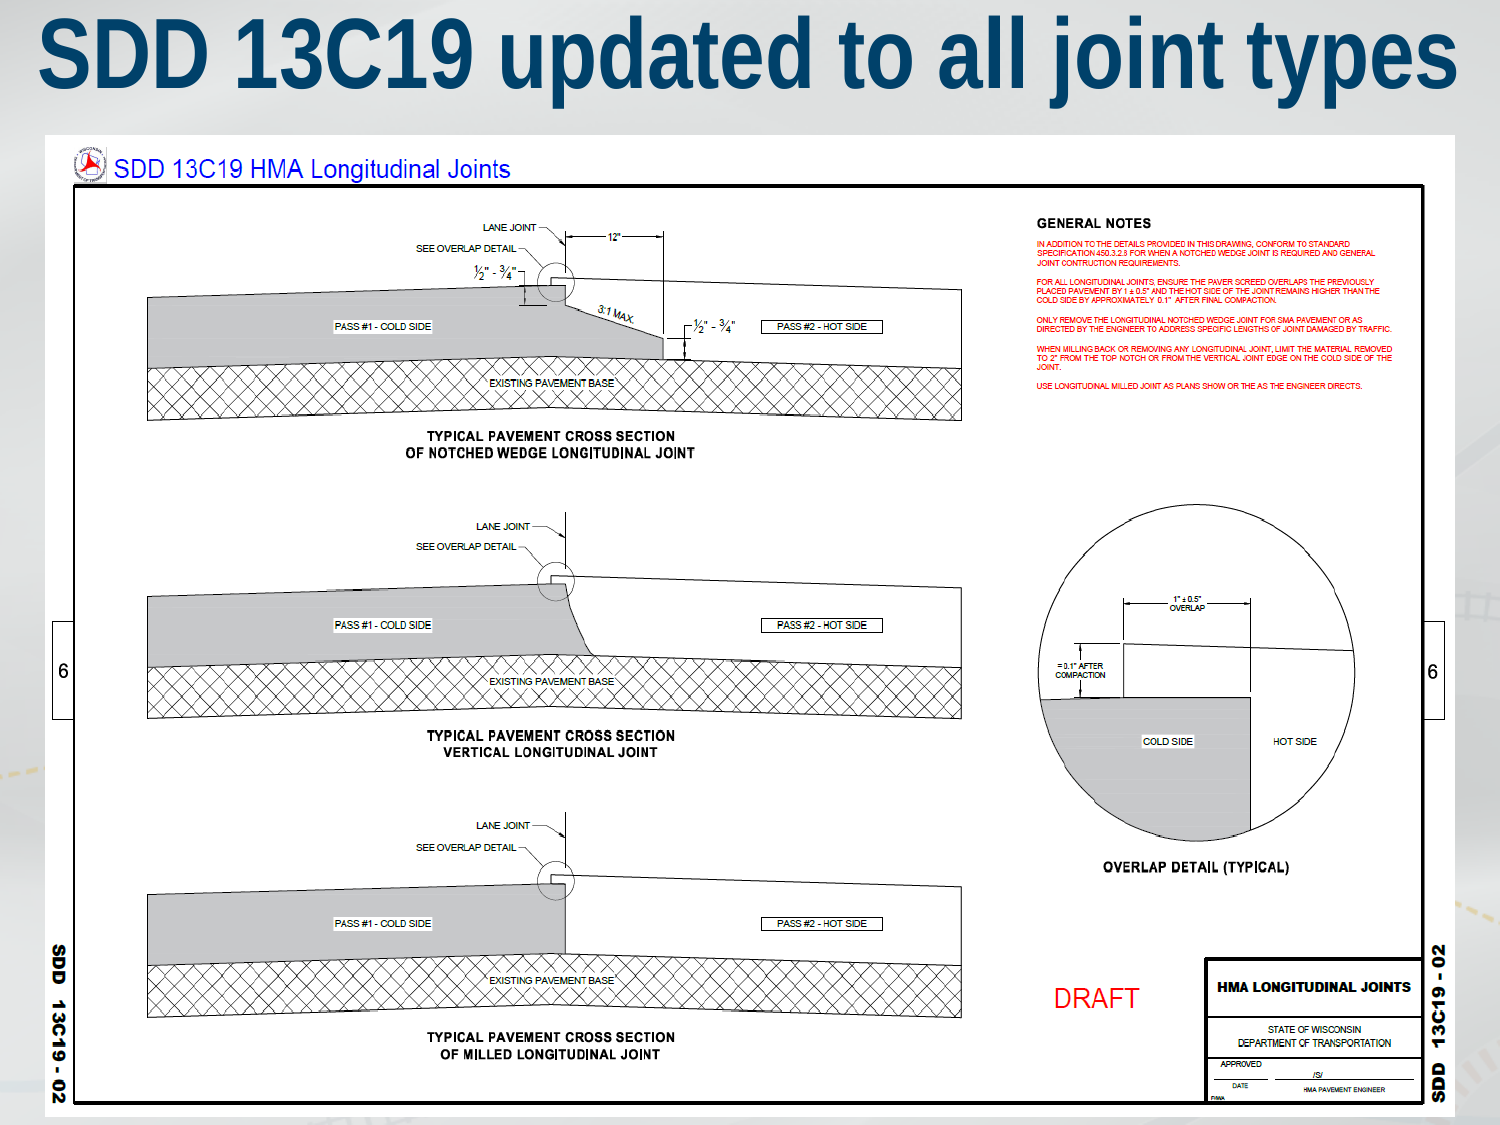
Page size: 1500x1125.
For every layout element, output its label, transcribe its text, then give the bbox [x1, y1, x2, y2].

picture [0, 135, 1500, 1125]
title SDD 13C19 updated to all joint types [0, 0, 1500, 218]
slide_number 16 [1455, 1056, 1467, 1117]
